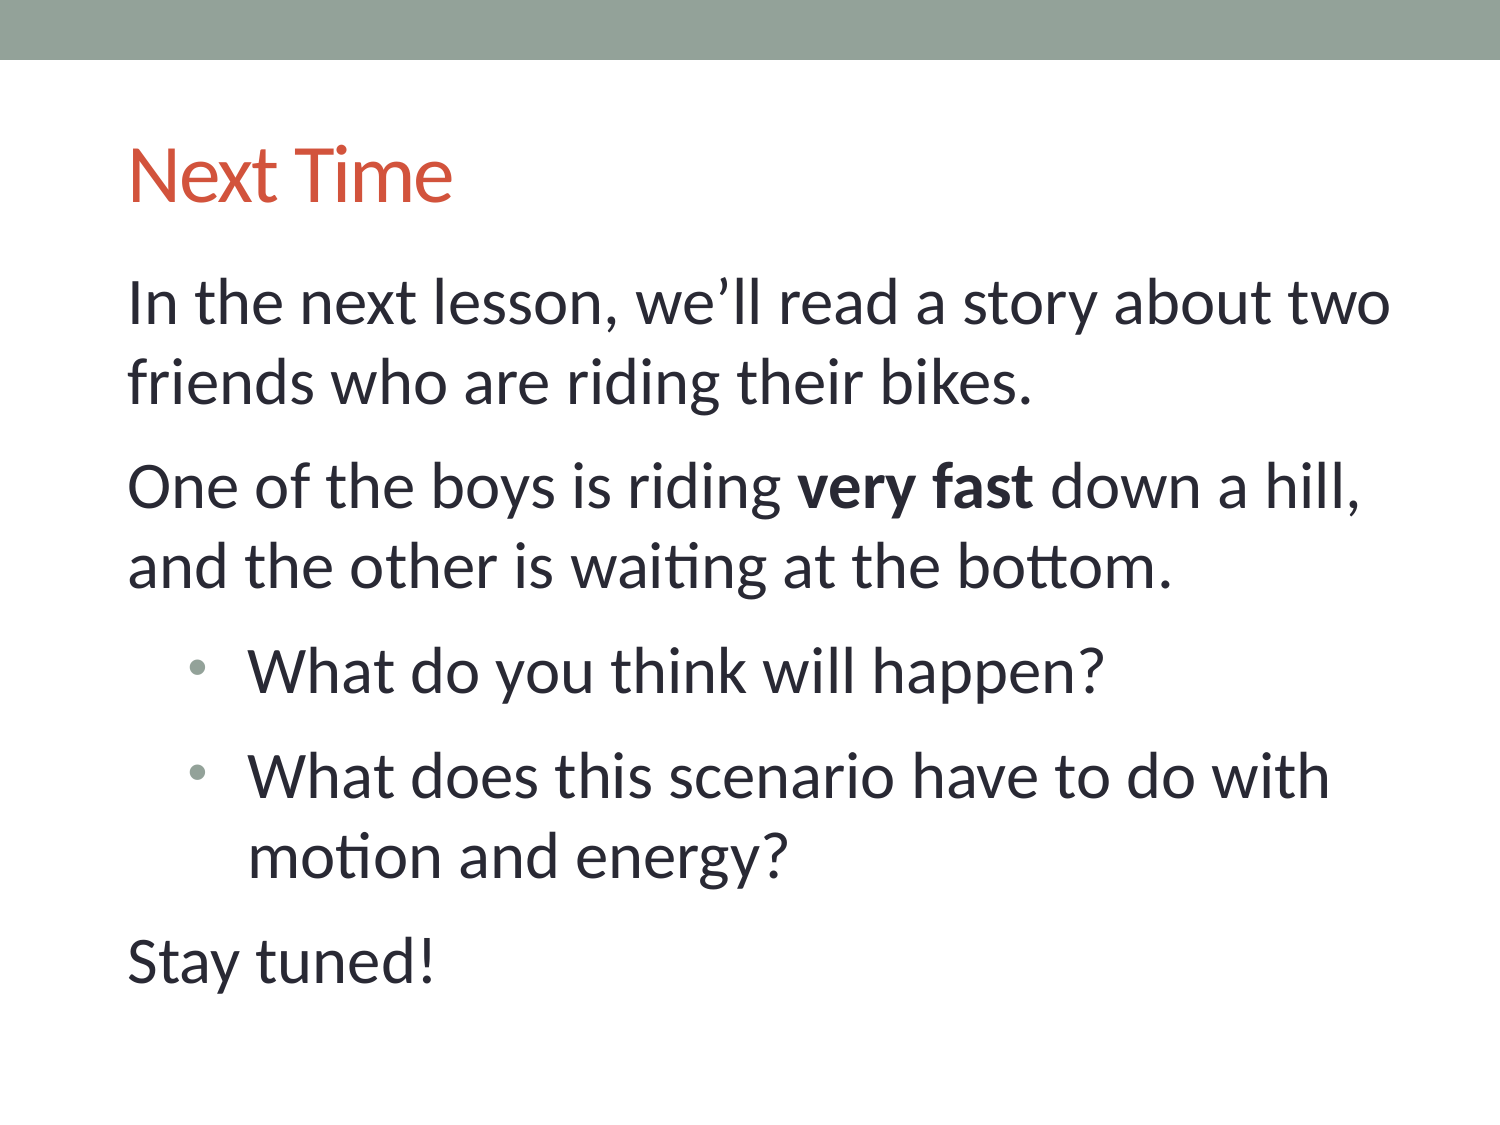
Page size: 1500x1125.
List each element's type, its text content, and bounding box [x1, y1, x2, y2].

title Next Time [112, 87, 1425, 249]
list In the next lesson, we’ll read a story about two friends who are riding their bikes. One of the boys is riding very fast down a hill, and the other is waiting at the bottom. What do you think will happen? What does this scenario have to do with motion and energy? Stay tuned! [112, 249, 1425, 1050]
